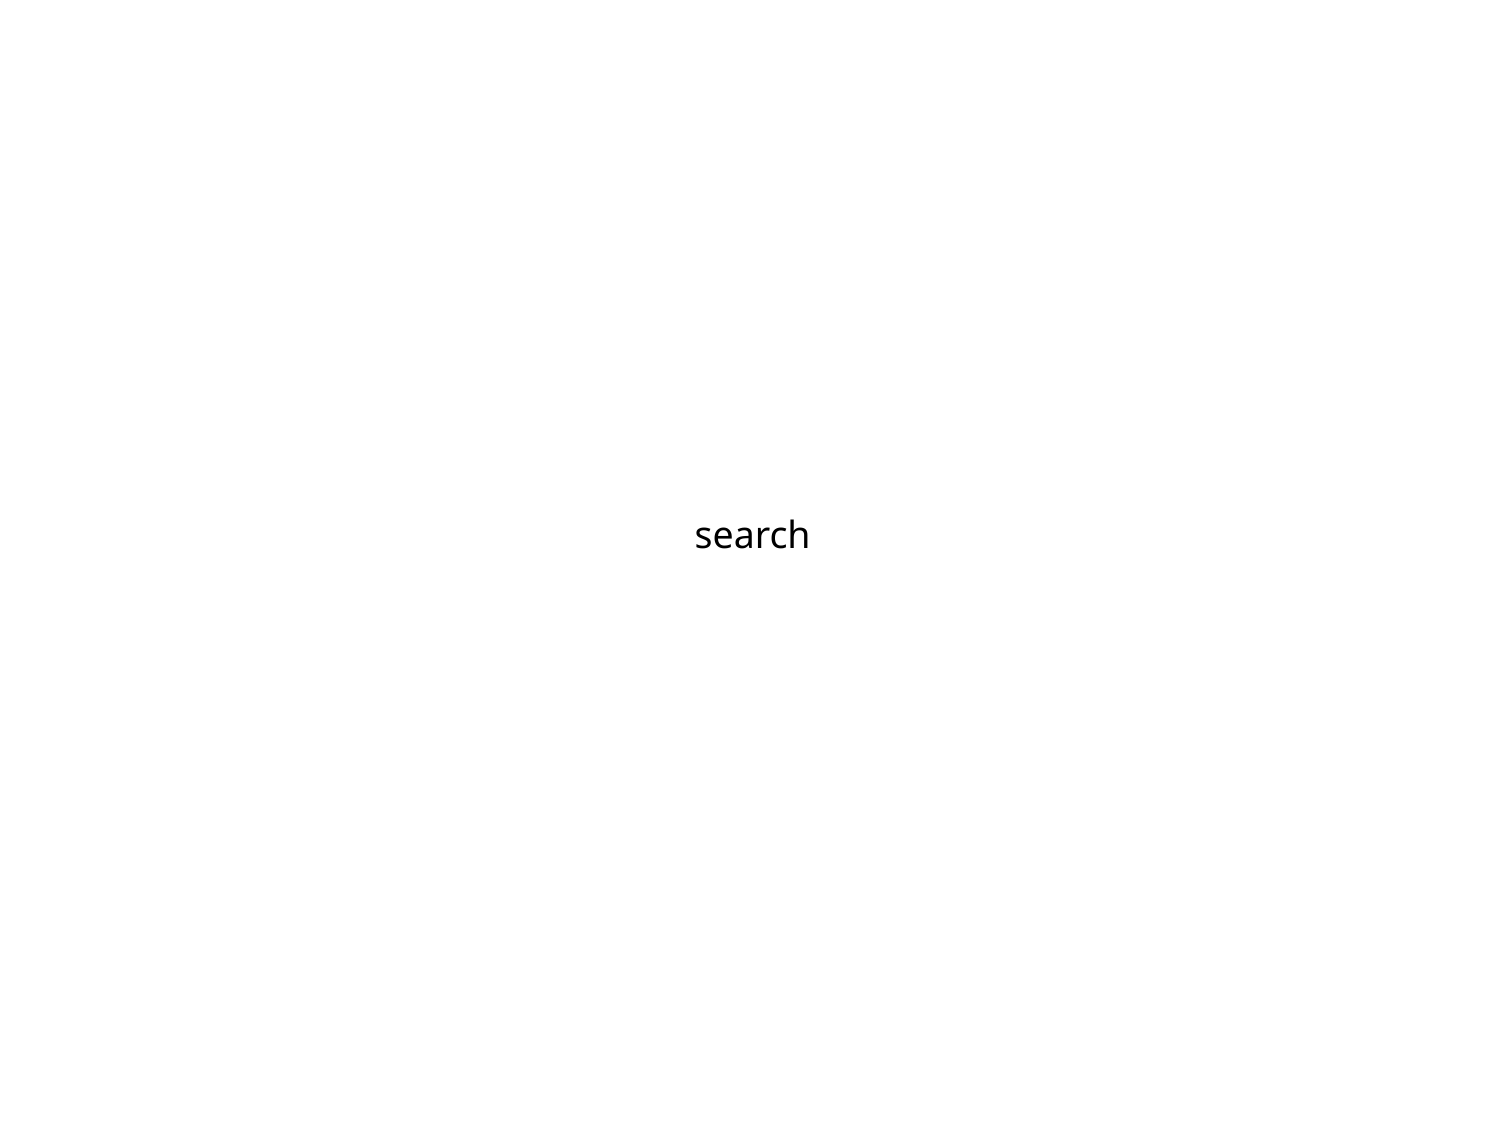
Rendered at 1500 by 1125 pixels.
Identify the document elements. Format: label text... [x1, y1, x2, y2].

text_box search [679, 503, 826, 564]
